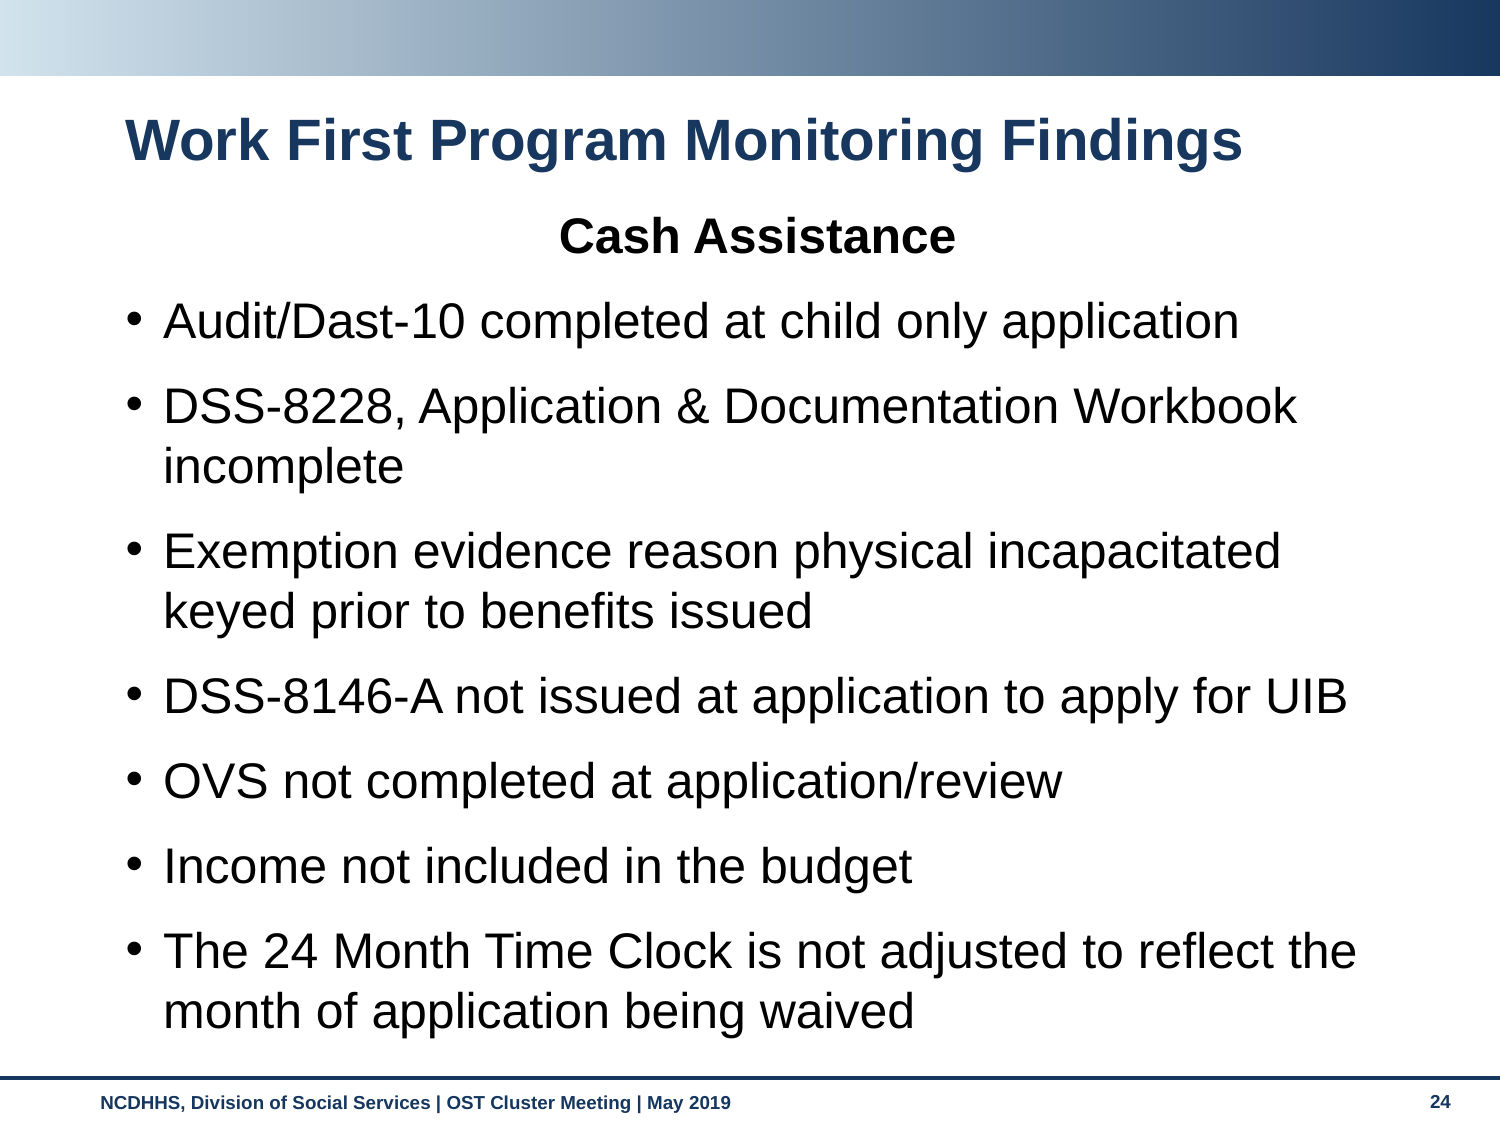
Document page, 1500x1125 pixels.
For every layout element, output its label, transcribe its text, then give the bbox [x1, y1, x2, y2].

title Work First Program Monitoring Findings [110, 102, 1398, 193]
list Cash Assistance Audit/Dast-10 completed at child only application DSS-8228, Application & Documentation Workbook incomplete Exemption evidence reason physical incapacitated keyed prior to benefits issued DSS-8146-A not issued at application to apply for UIB OVS not completed at application/review Income not included in the budget The 24 Month Time Clock is not adjusted to reflect the month of application being waived [110, 196, 1405, 1040]
